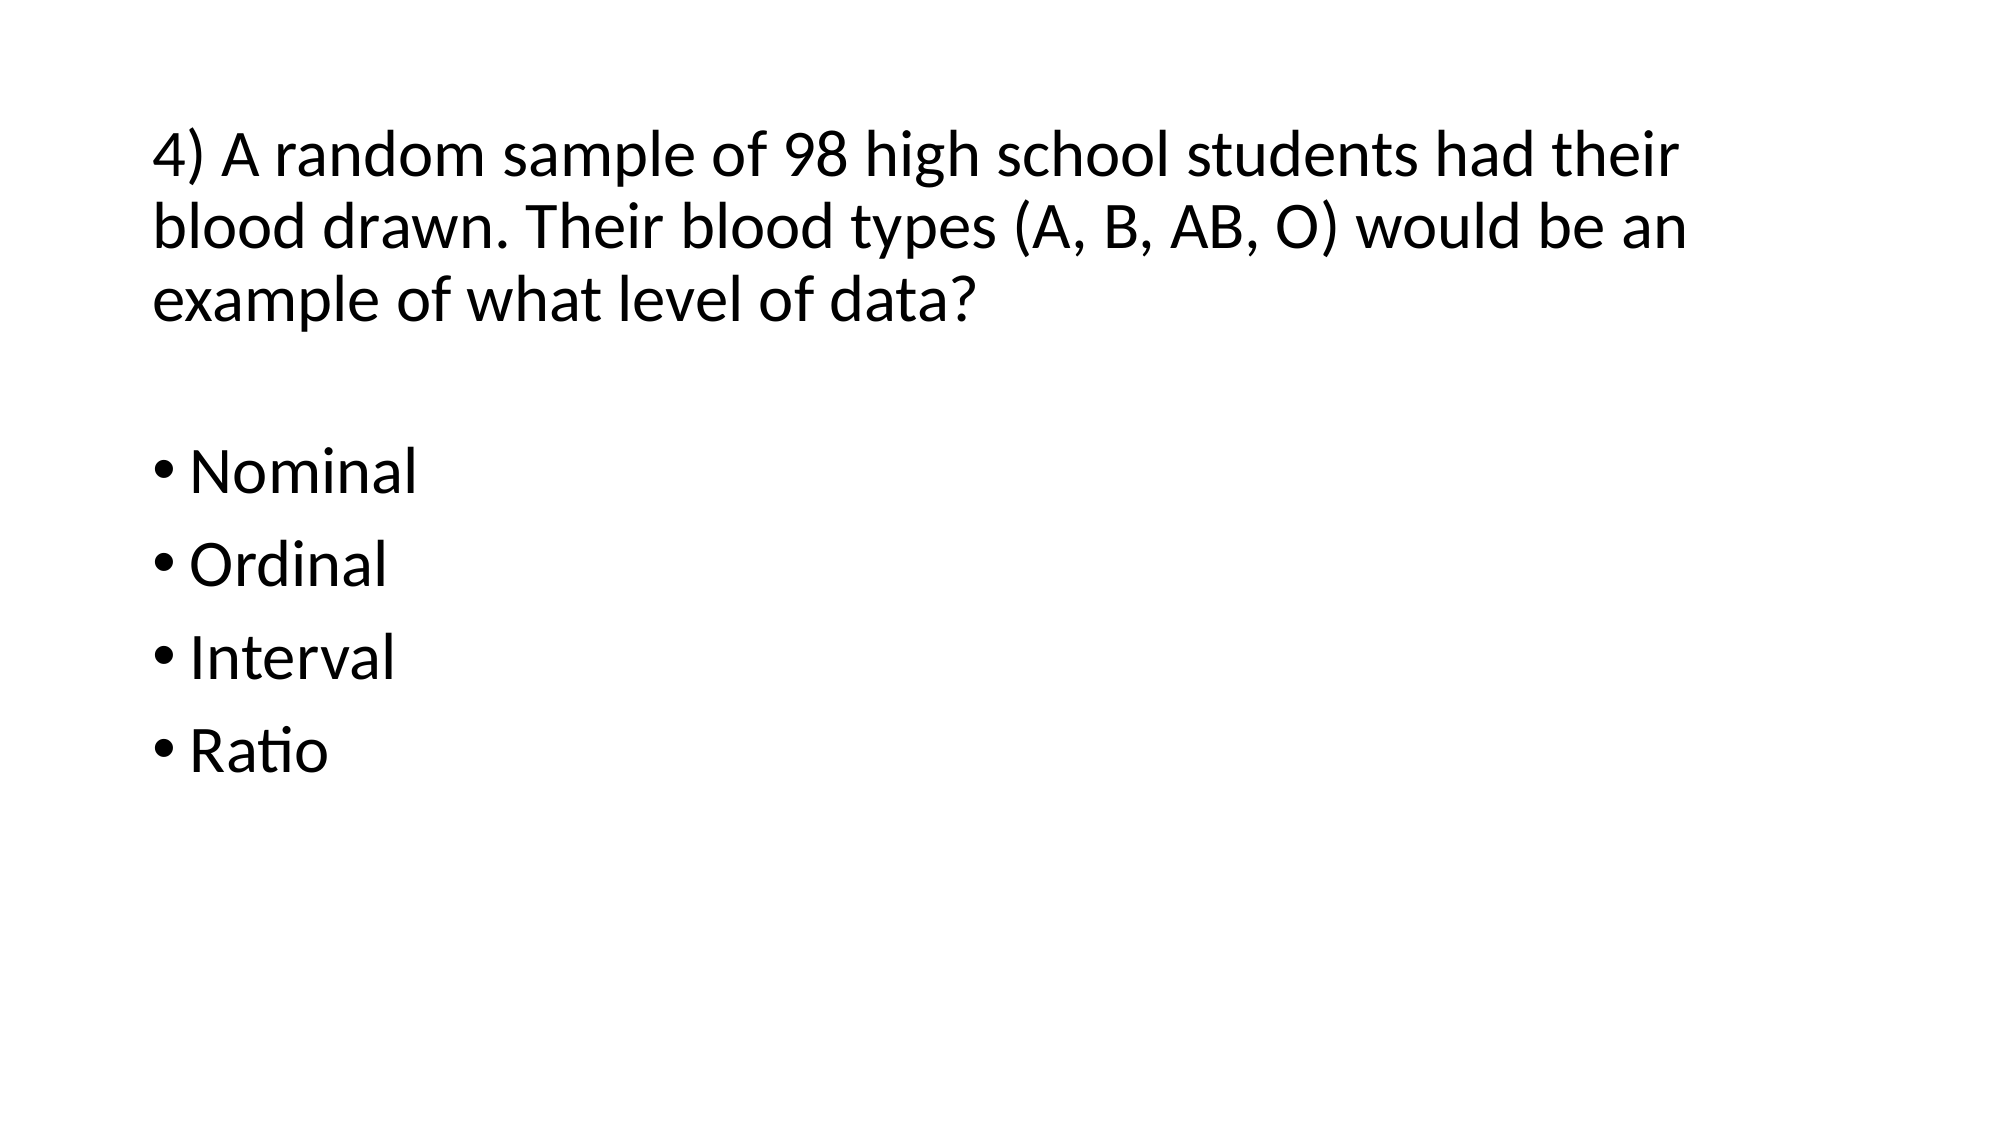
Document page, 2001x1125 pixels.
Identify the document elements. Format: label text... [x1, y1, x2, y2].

list 4) A random sample of 98 high school students had their blood drawn. Their blood types (A, B, AB, O) would be an example of what level of data? Nominal Ordinal Interval Ratio [137, 111, 1863, 1014]
